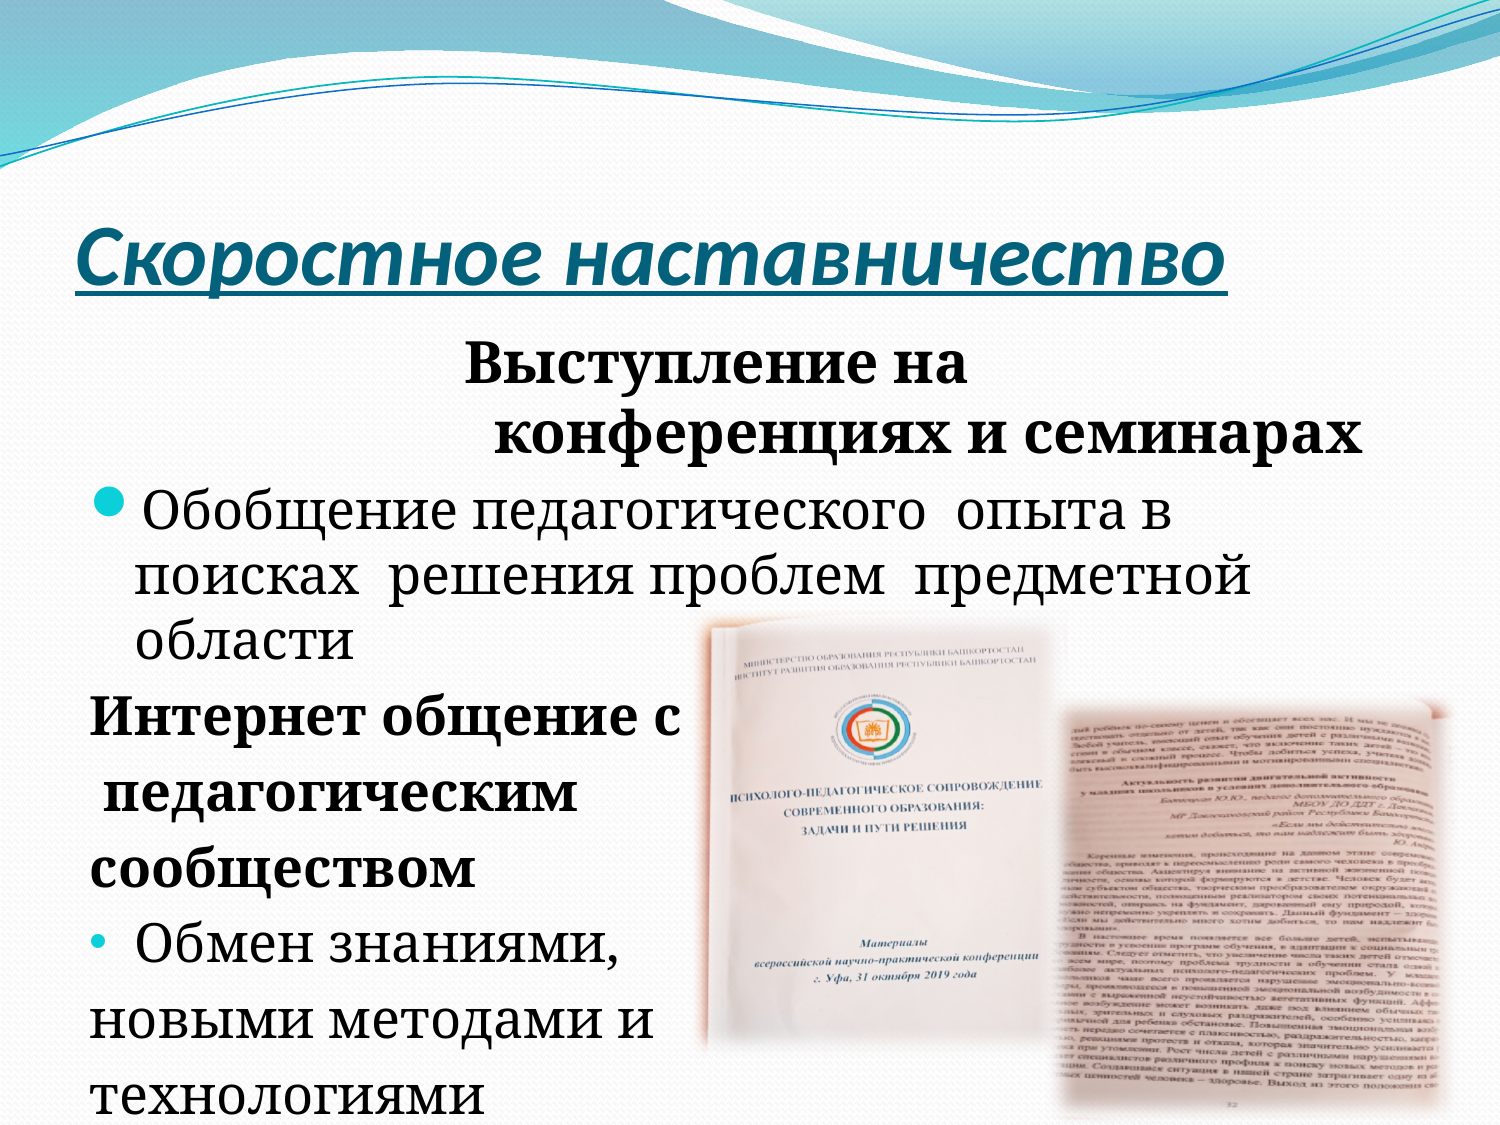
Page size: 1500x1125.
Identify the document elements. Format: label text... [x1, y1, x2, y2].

picture [690, 609, 1459, 1125]
title Скоростное наставничество [75, 115, 1425, 303]
list Выступление на конференциях и семинарах Обобщение педагогического опыта в поисках решения проблем предметной области Интернет общение с педагогическим сообществом Обмен знаниями, новыми методами и технологиями [75, 317, 1425, 1125]
